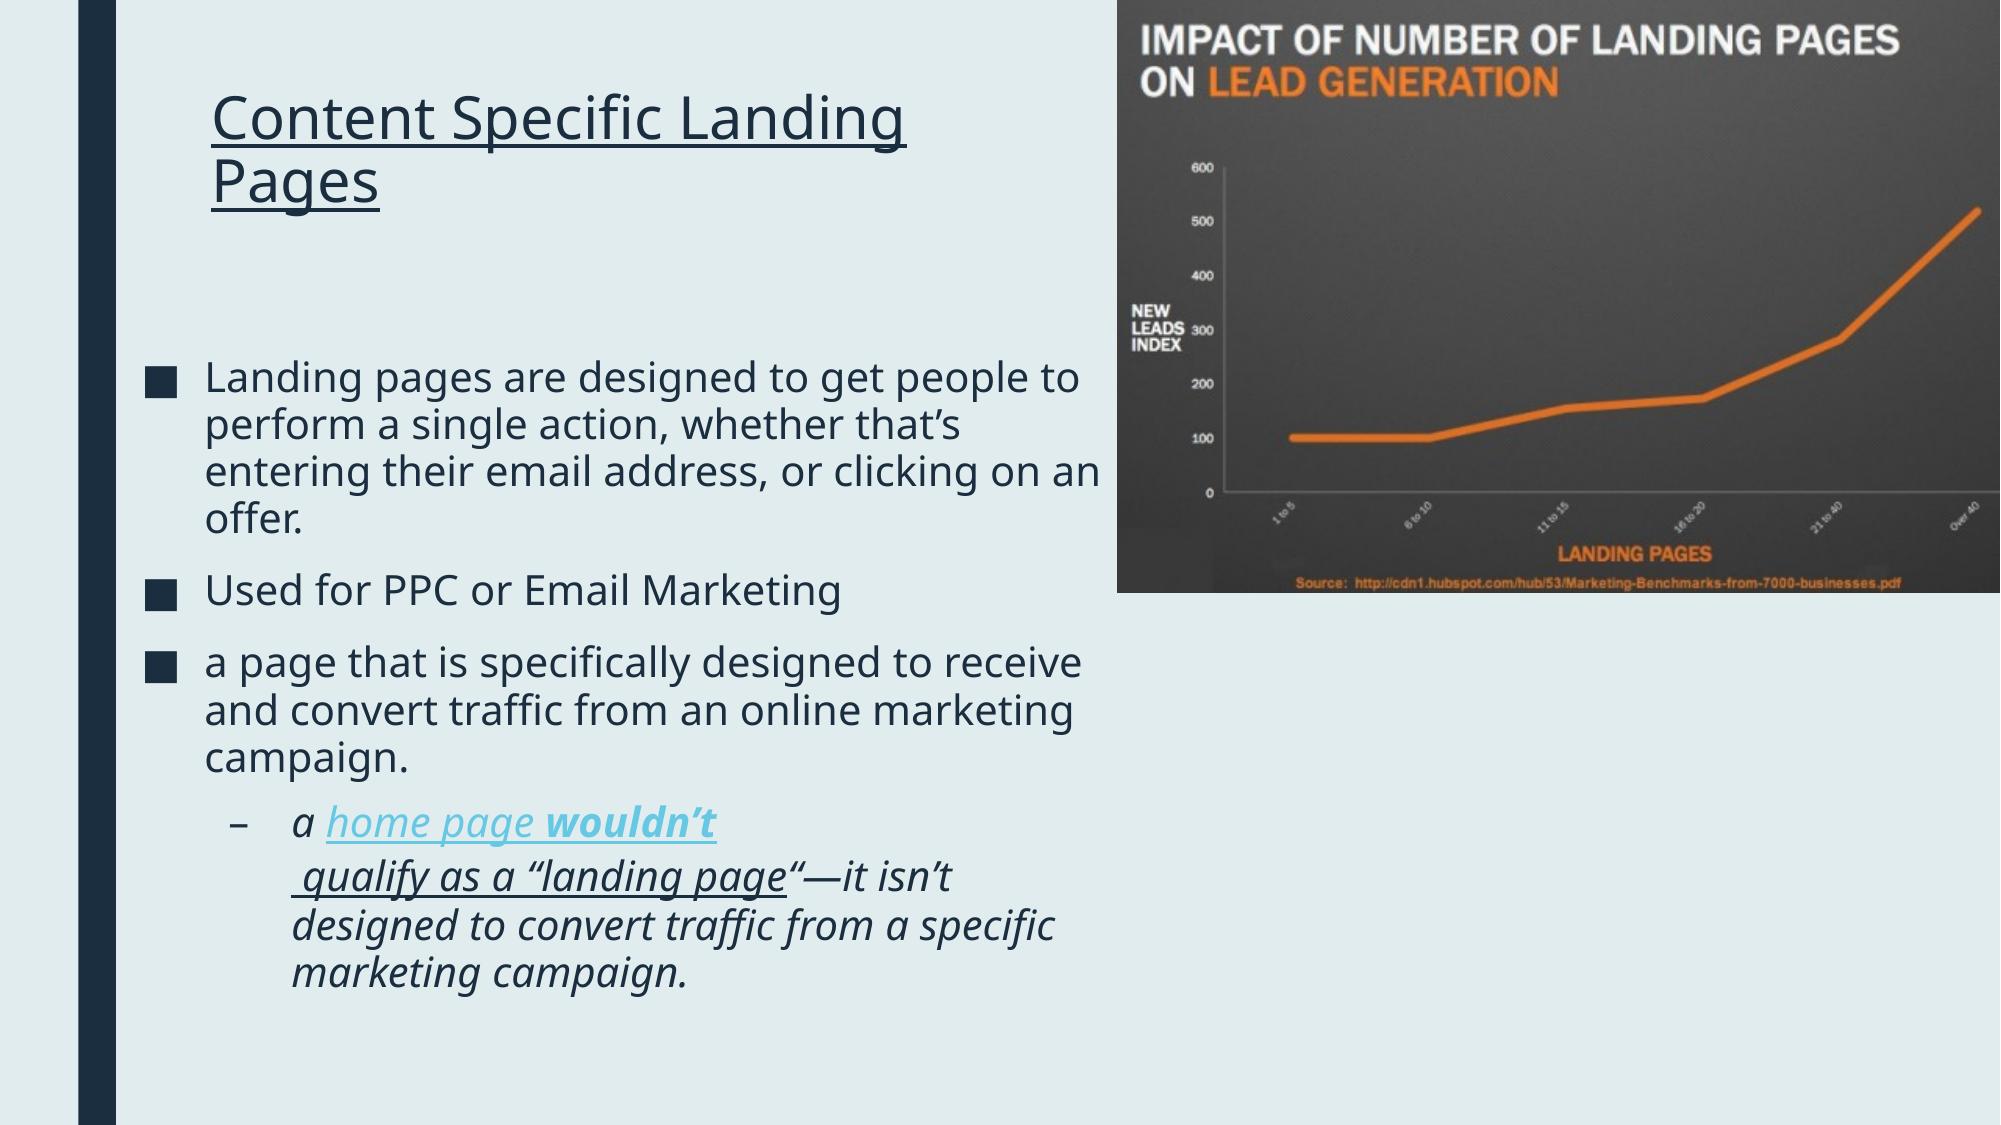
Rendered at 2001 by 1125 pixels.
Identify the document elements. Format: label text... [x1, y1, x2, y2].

picture [1117, 0, 2000, 593]
list Landing pages are designed to get people to perform a single action, whether that’s entering their email address, or clicking on an offer. Used for PPC or Email Marketing a page that is specifically designed to receive and convert traffic from an online marketing campaign. a home page wouldn’t qualify as a “landing page“—it isn’t designed to convert traffic from a specific marketing campaign. [126, 347, 1118, 1125]
title Content Specific Landing Pages [196, 80, 972, 224]
